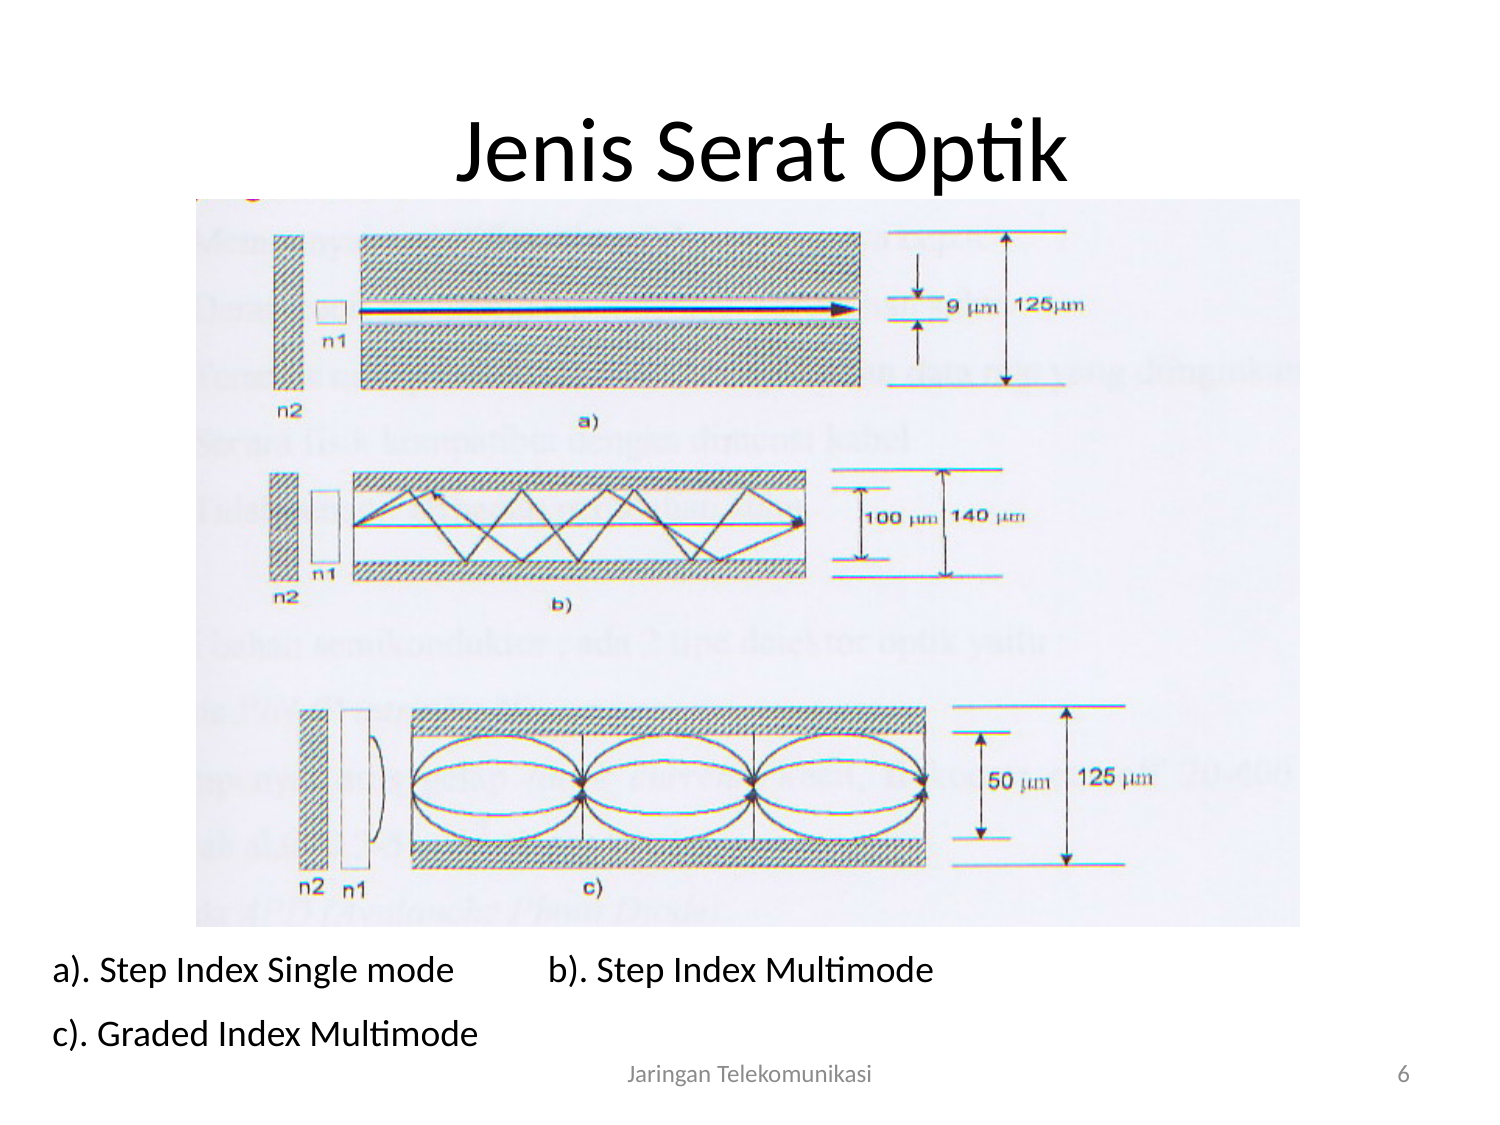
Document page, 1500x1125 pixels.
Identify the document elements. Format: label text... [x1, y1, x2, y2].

text_box a). Step Index Single mode b). Step Index Multimode c). Graded Index Multimode [37, 937, 1463, 1061]
footer Jaringan Telekomunikasi [512, 1061, 988, 1103]
slide_number 6 [1074, 1061, 1425, 1103]
title Jenis Serat Optik [75, 40, 1451, 250]
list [195, 199, 1301, 928]
